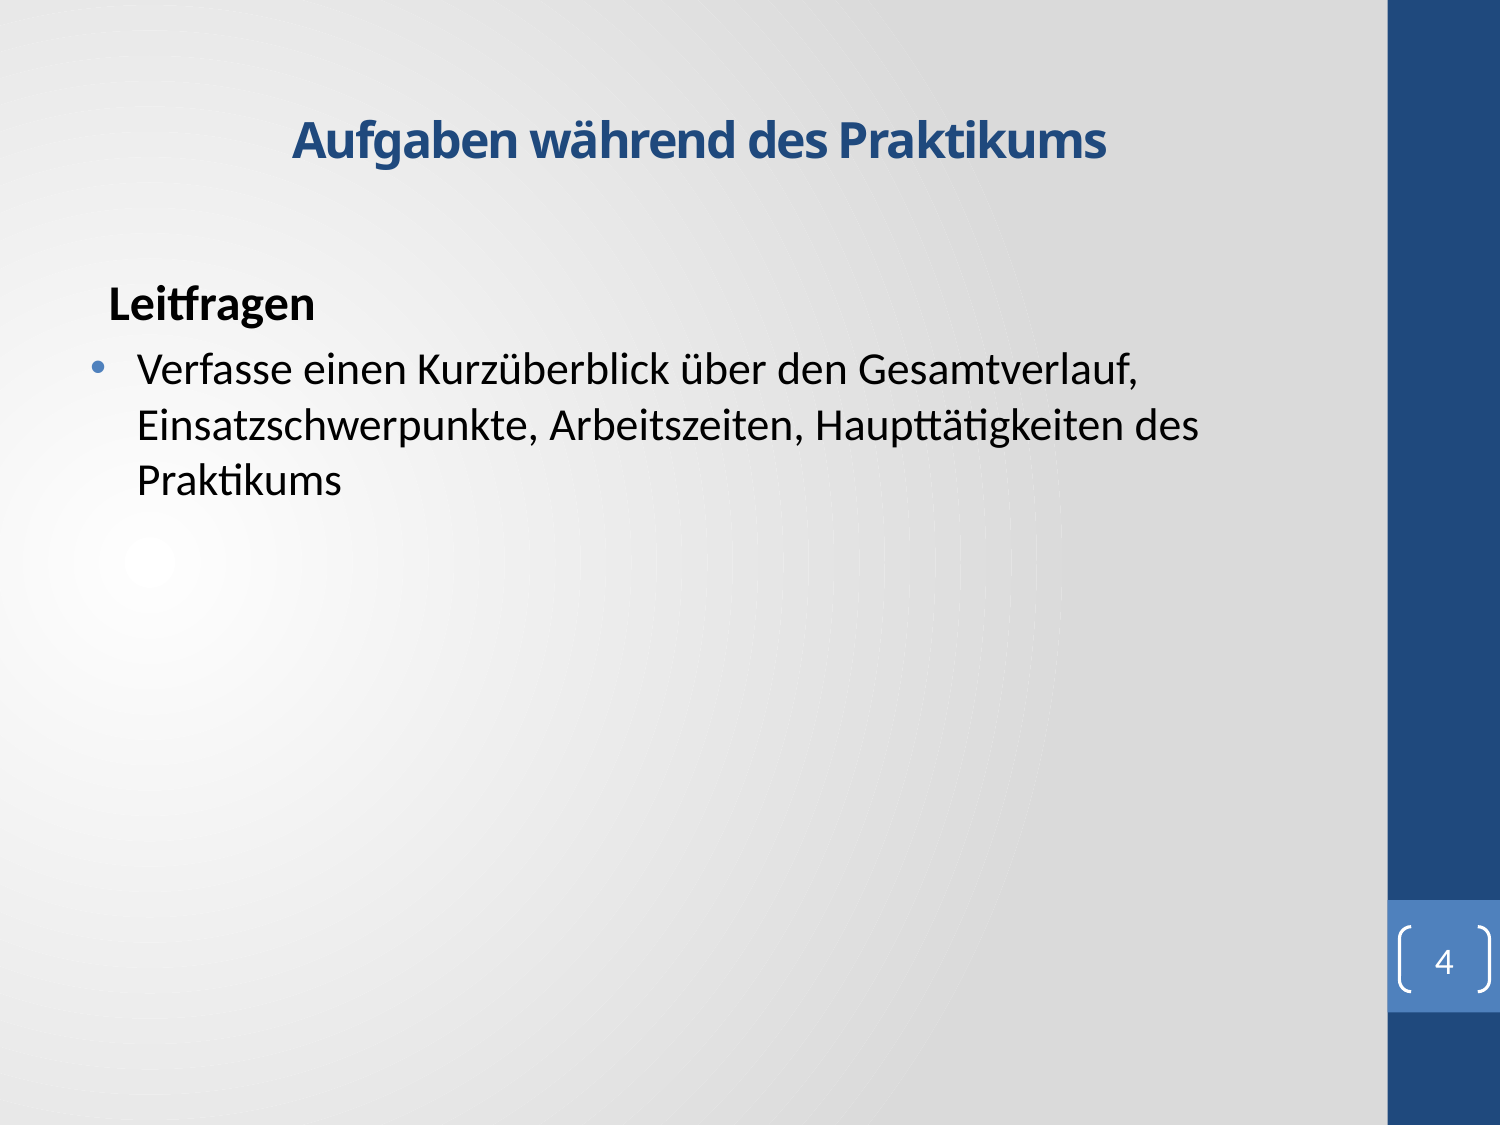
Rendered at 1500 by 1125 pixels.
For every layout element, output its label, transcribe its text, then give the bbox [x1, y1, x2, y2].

list Leitfragen Verfasse einen Kurzüberblick über den Gesamtverlauf, Einsatzschwerpunkte, Arbeitszeiten, Haupttätigkeiten des Praktikums [75, 262, 1325, 1050]
title Aufgaben während des Praktikums [75, 45, 1325, 233]
slide_number 4 [1397, 925, 1492, 994]
